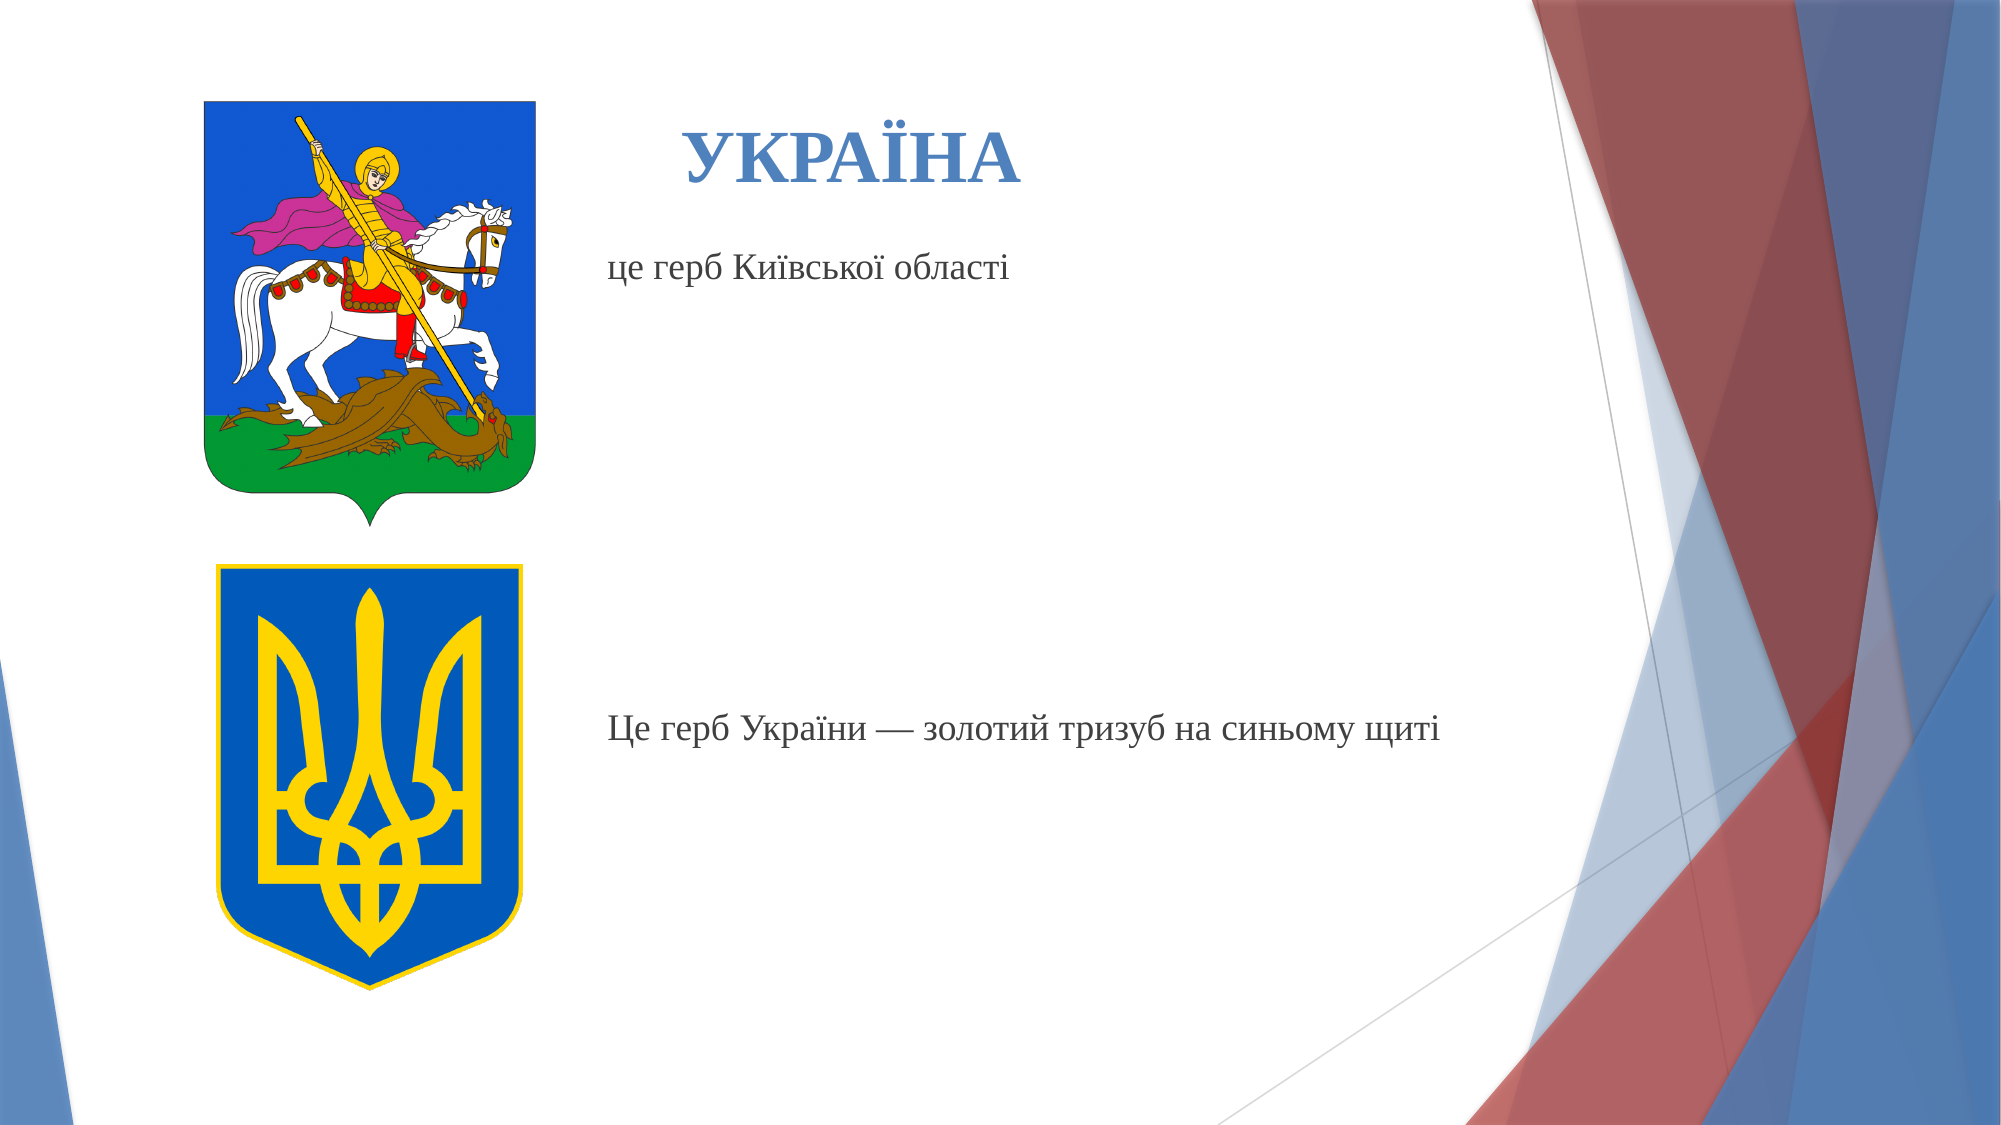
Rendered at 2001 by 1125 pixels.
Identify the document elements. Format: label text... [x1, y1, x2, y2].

title Україна [665, 99, 1522, 234]
list це герб Київської області Це герб України — золотий тризуб на синьому щиті [592, 234, 1522, 992]
picture [202, 99, 537, 528]
picture [216, 563, 523, 992]
